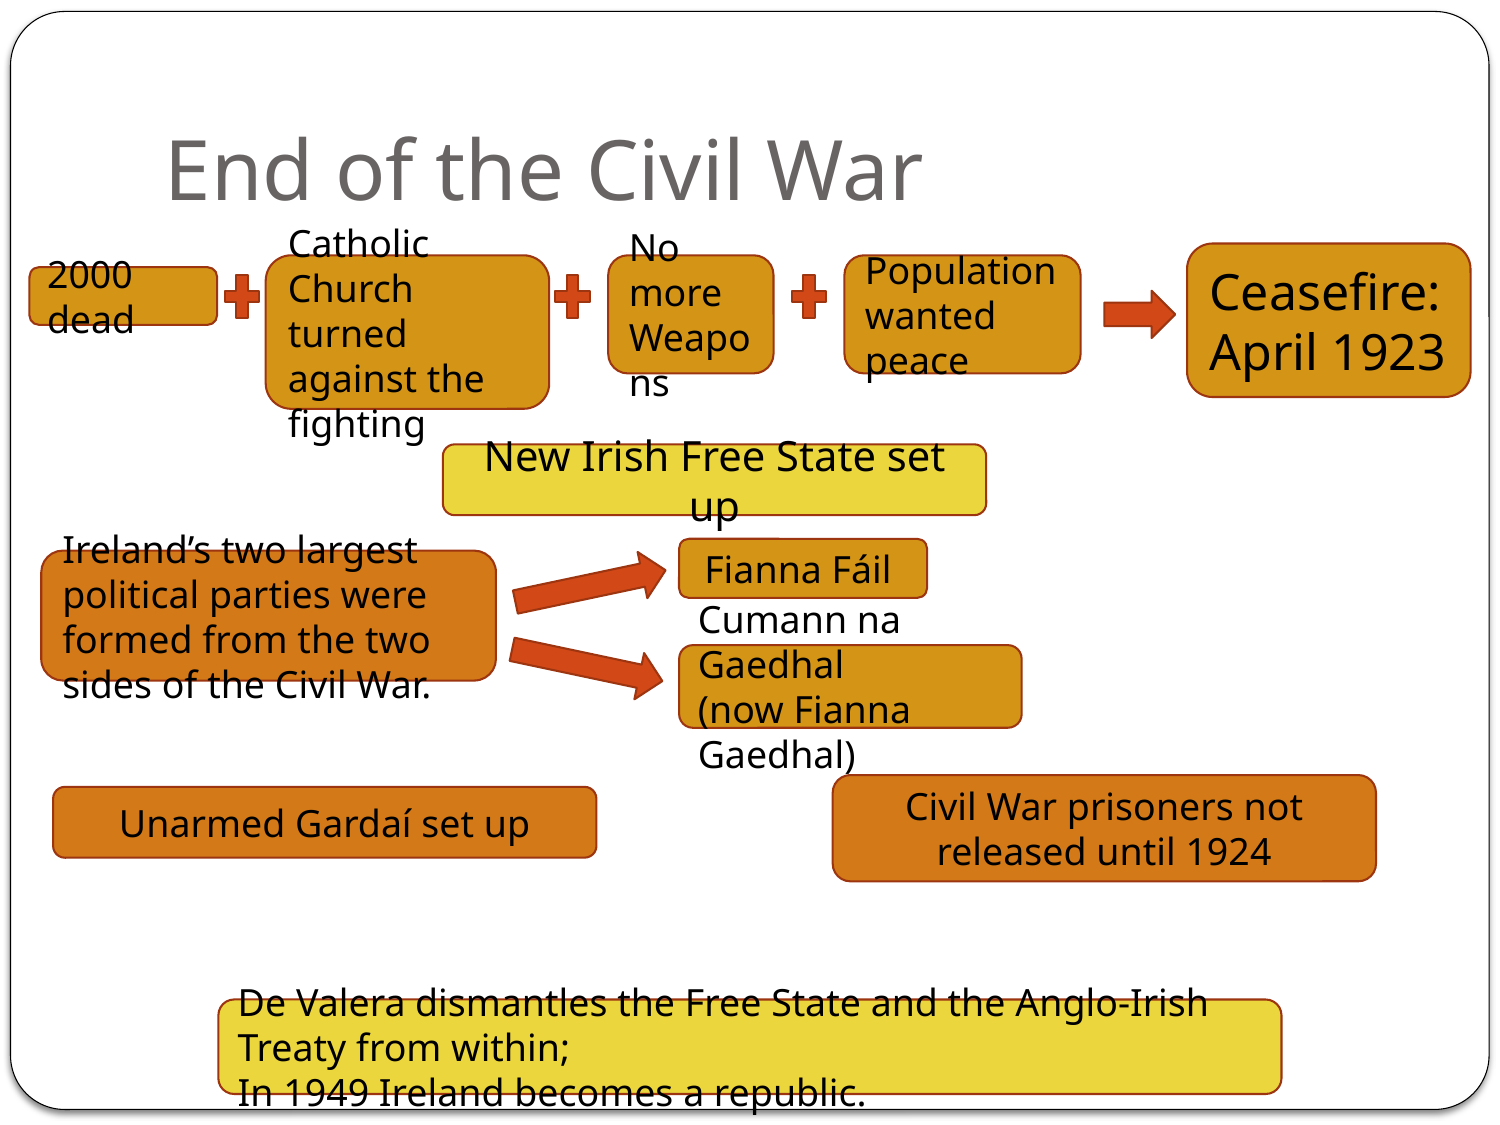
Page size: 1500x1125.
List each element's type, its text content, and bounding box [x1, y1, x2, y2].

text_box Unarmed Gardaí set up [52, 785, 598, 859]
text_box Population wanted peace [843, 254, 1082, 375]
text_box [791, 274, 827, 319]
text_box No more Weapons [607, 254, 775, 375]
text_box [1103, 289, 1176, 339]
text_box Ceasefire: April 1923 [1186, 242, 1472, 399]
text_box De Valera dismantles the Free State and the Anglo-Irish Treaty from within; In 1949 Ireland becomes a republic. [217, 998, 1283, 1096]
text_box 2000 dead [28, 266, 219, 326]
text_box [511, 551, 667, 615]
text_box Ireland’s two largest political parties were formed from the two sides of the Civil War. [40, 549, 497, 682]
text_box Catholic Church turned against the fighting [264, 254, 551, 410]
title End of the Civil War [150, 45, 1425, 233]
text_box [554, 274, 591, 319]
text_box New Irish Free State set up [441, 443, 988, 517]
text_box [224, 274, 260, 319]
text_box Civil War prisoners not released until 1924 [831, 774, 1378, 883]
text_box Cumann na Gaedhal (now Fianna Gaedhal) [678, 644, 1023, 729]
text_box [508, 636, 664, 701]
text_box [785, 704, 1270, 854]
text_box Fianna Fáil [677, 537, 929, 599]
